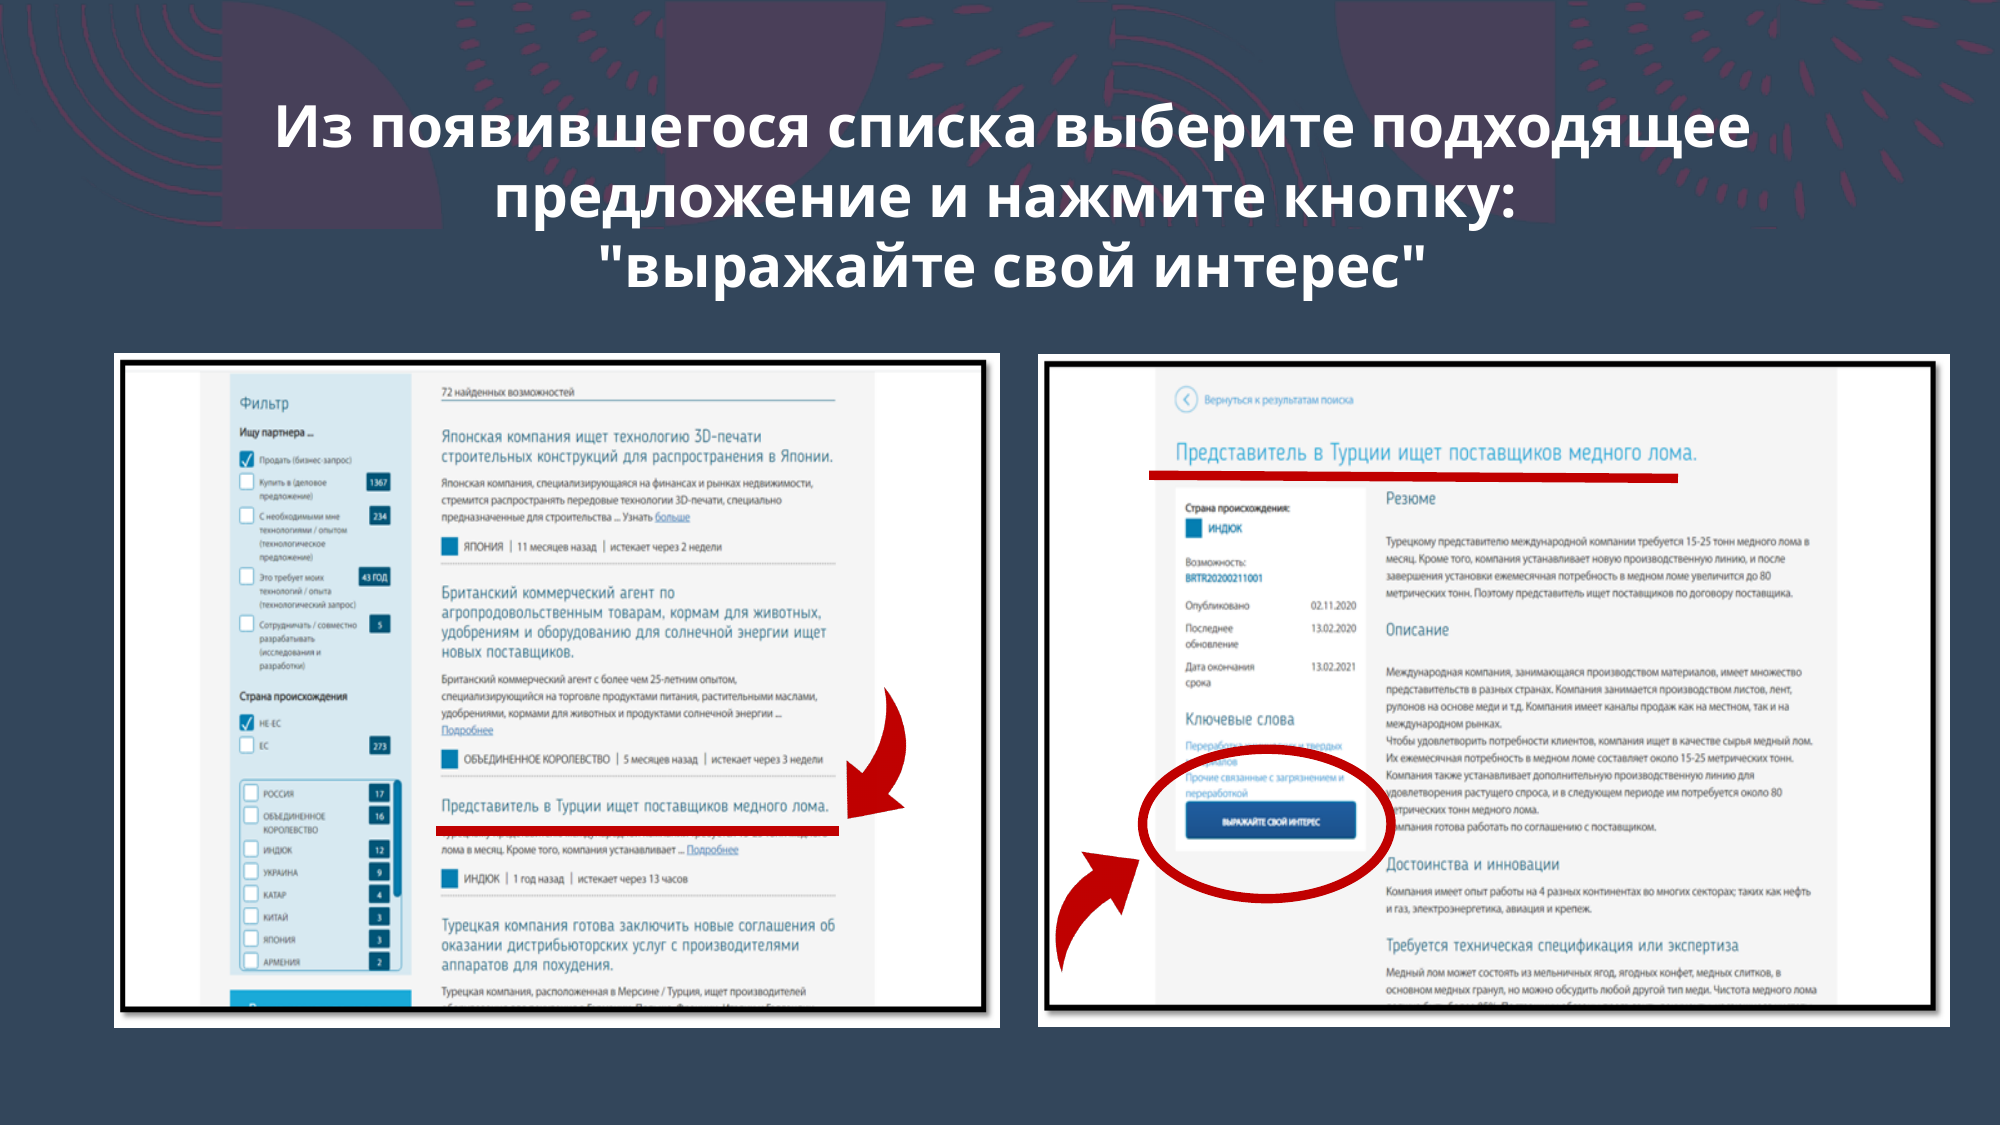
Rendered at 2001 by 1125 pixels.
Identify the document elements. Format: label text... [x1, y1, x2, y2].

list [114, 353, 1000, 1028]
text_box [1149, 475, 1679, 479]
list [1038, 354, 1950, 1028]
title Из появившегося списка выберите подходящее предложение и нажмите кнопку: "выражайте свой интерес" [102, 75, 1924, 313]
picture [806, 690, 957, 841]
picture [1000, 824, 1165, 975]
